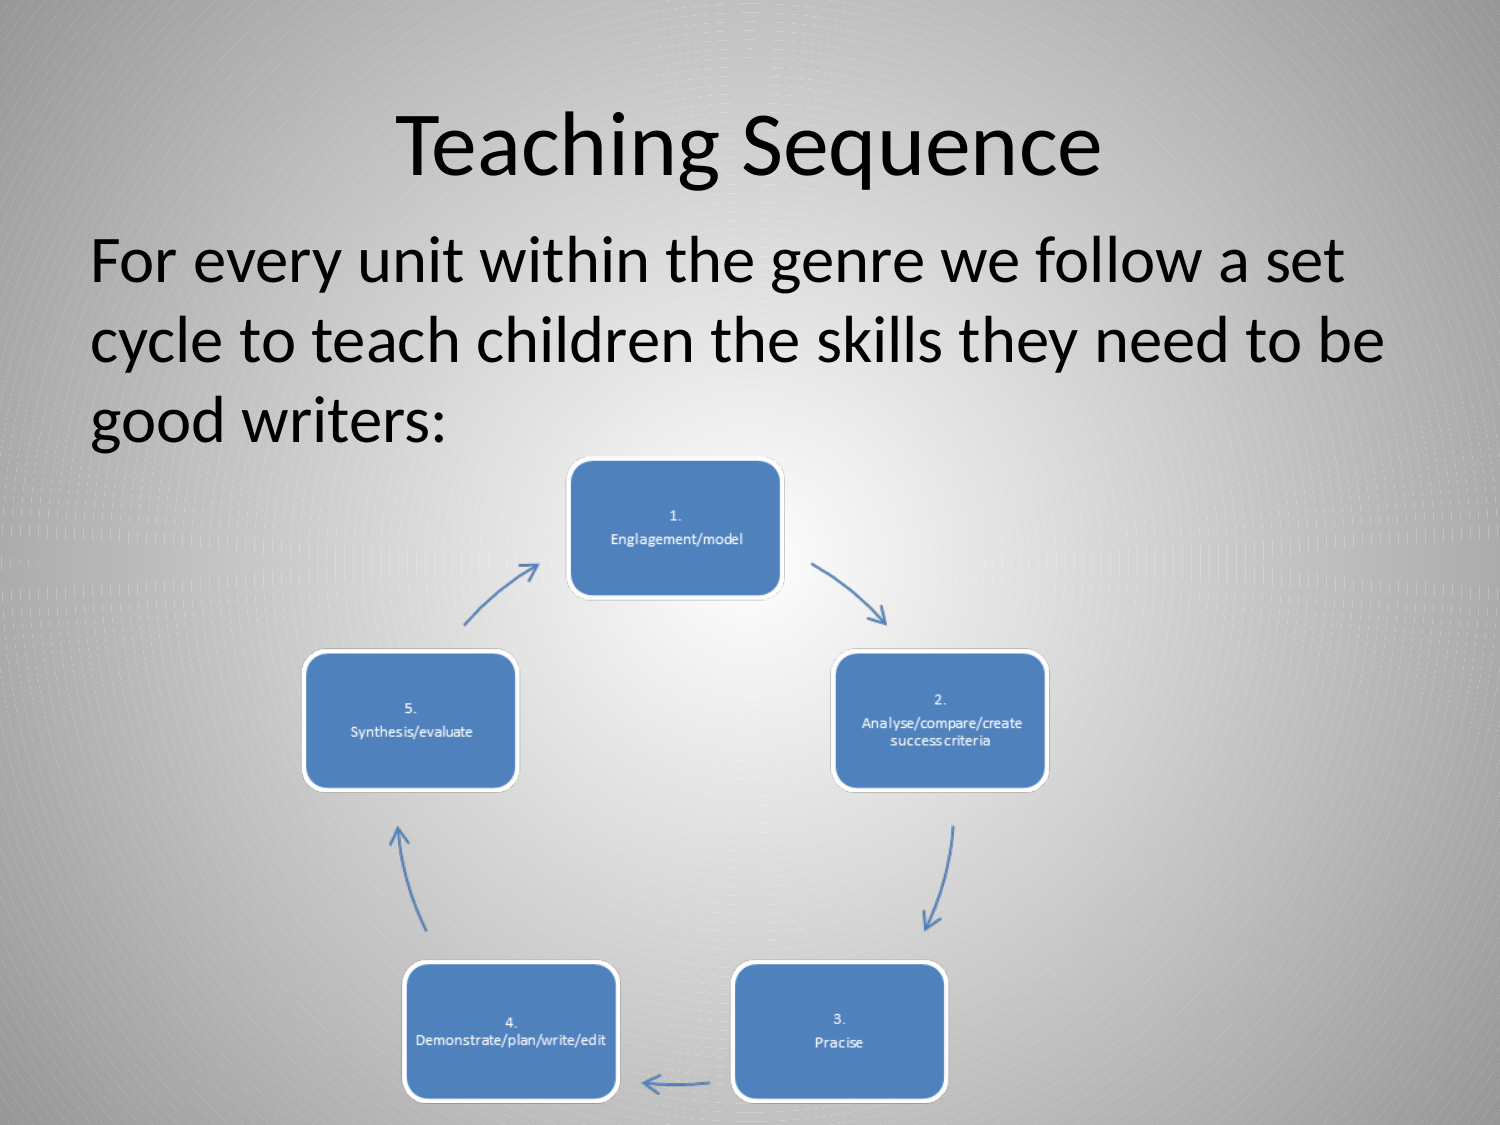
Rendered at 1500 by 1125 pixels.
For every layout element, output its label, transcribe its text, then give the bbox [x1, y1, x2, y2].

title Teaching Sequence [75, 45, 1425, 208]
list For every unit within the genre we follow a set cycle to teach children the skills they need to be good writers: [75, 208, 1425, 1005]
picture [116, 455, 1235, 1111]
